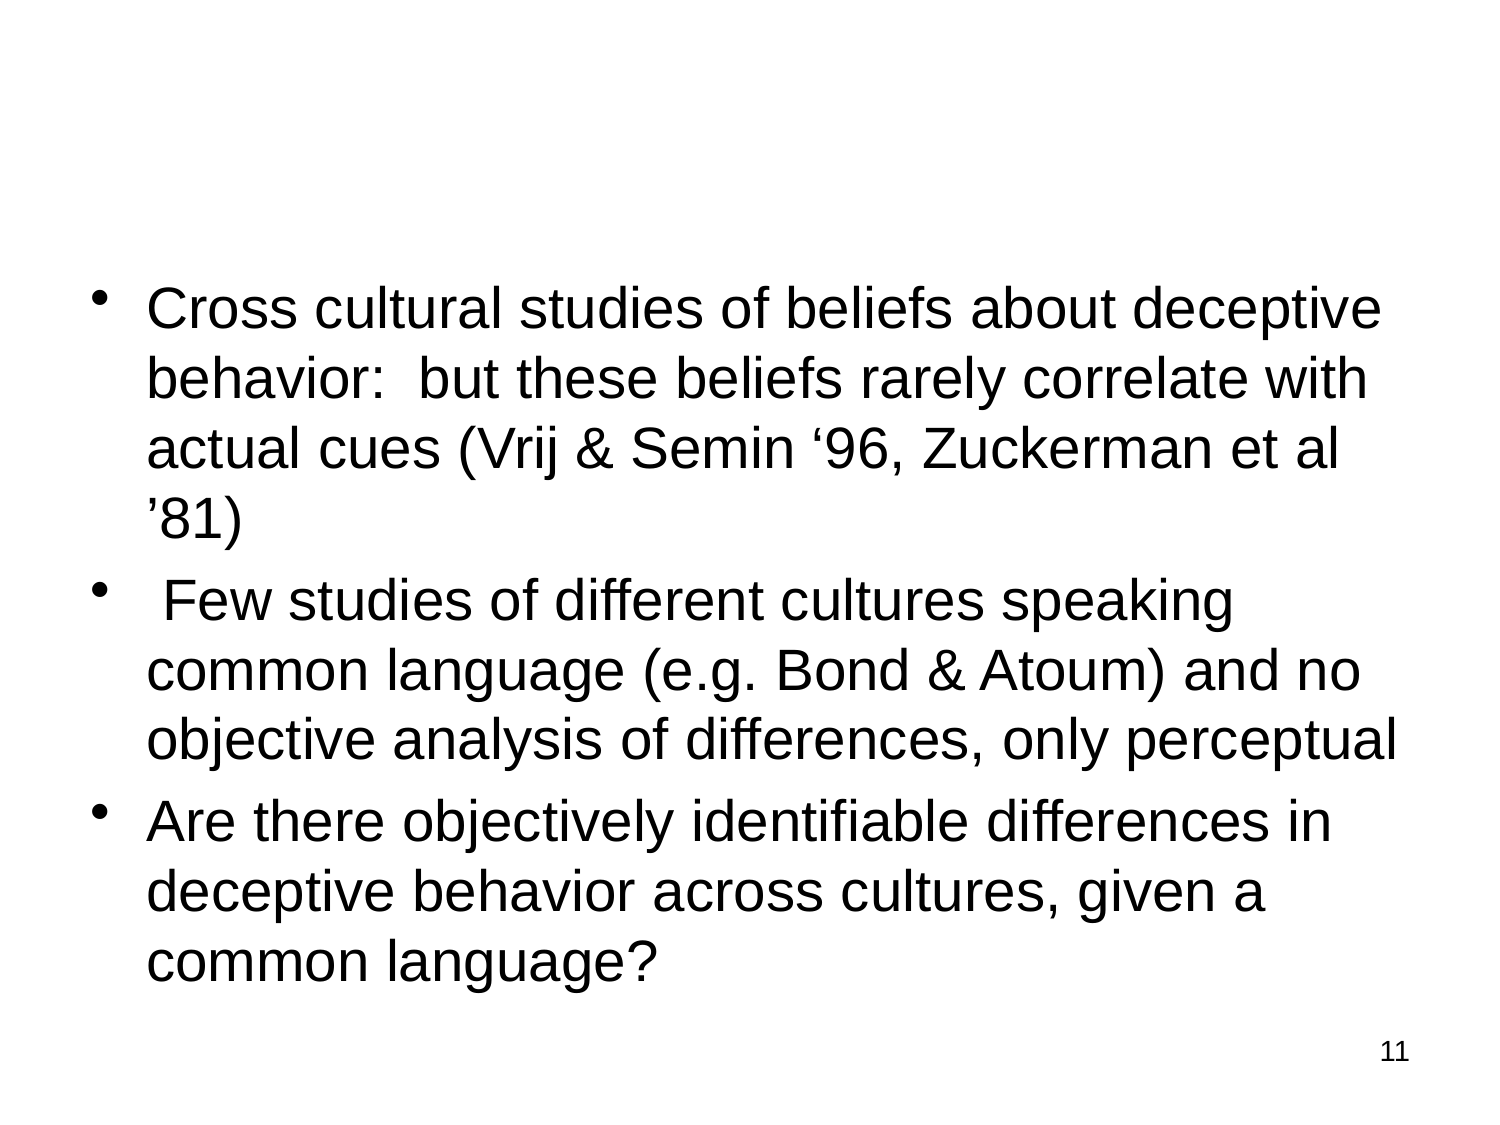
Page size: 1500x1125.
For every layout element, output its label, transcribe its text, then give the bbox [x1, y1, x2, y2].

list Cross cultural studies of beliefs about deceptive behavior: but these beliefs rarely correlate with actual cues (Vrij & Semin ‘96, Zuckerman et al ’81) Few studies of different cultures speaking common language (e.g. Bond & Atoum) and no objective analysis of differences, only perceptual Are there objectively identifiable differences in deceptive behavior across cultures, given a common language? [75, 262, 1425, 1005]
slide_number 11 [1074, 1024, 1426, 1103]
